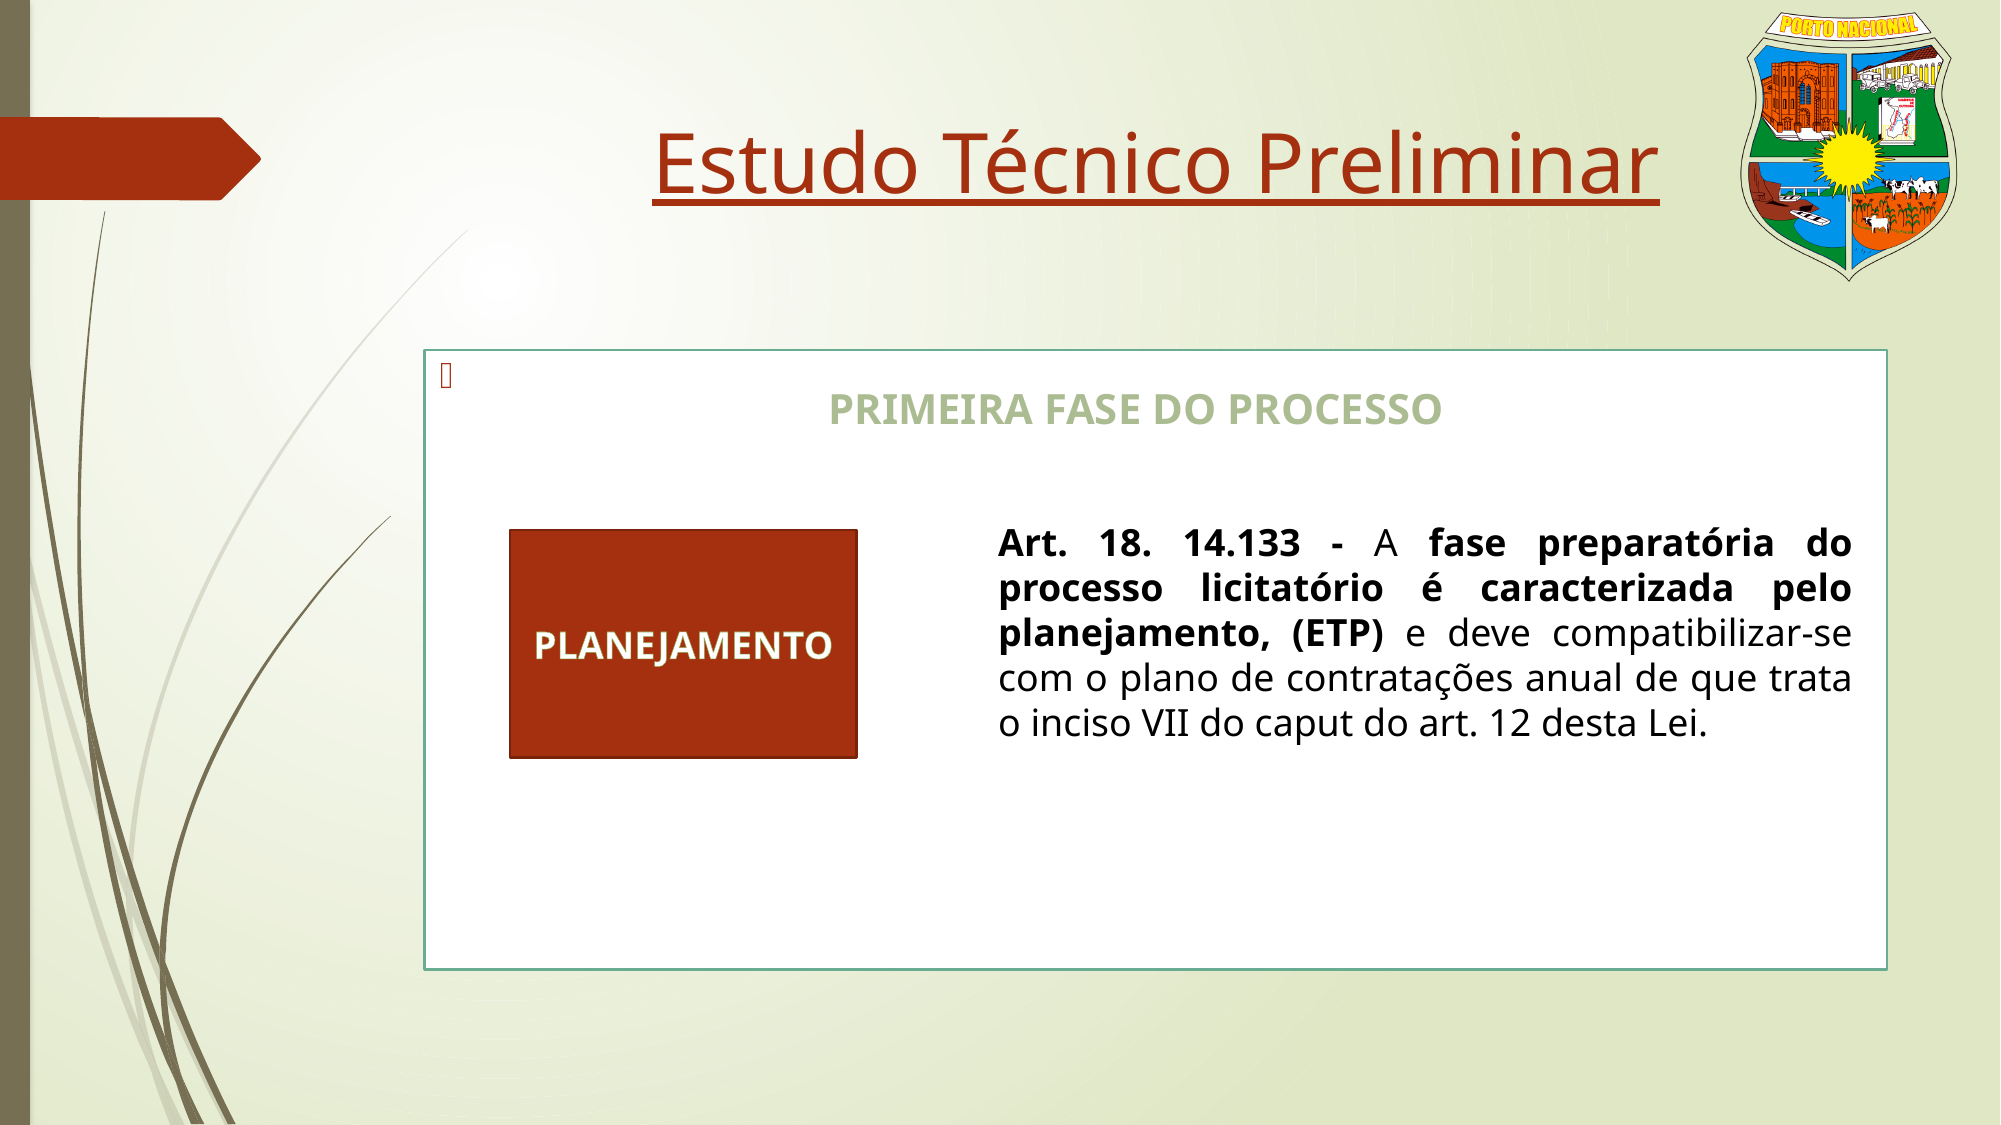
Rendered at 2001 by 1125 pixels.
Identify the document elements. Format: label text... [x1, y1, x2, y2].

title Estudo Técnico Preliminar [425, 102, 1888, 313]
text_box Art. 18. 14.133 - A fase preparatória do processo licitatório é caracterizada pelo planejamento, (ETP) e deve compatibilizar-se com o plano de contratações anual de que trata o inciso VII do caput do art. 12 desta Lei. [983, 511, 1868, 751]
list [423, 349, 1888, 971]
picture [1740, 6, 1960, 282]
text_box PRIMEIRA FASE DO PROCESSO [467, 375, 1805, 441]
text_box PLANEJAMENTO [509, 529, 858, 759]
